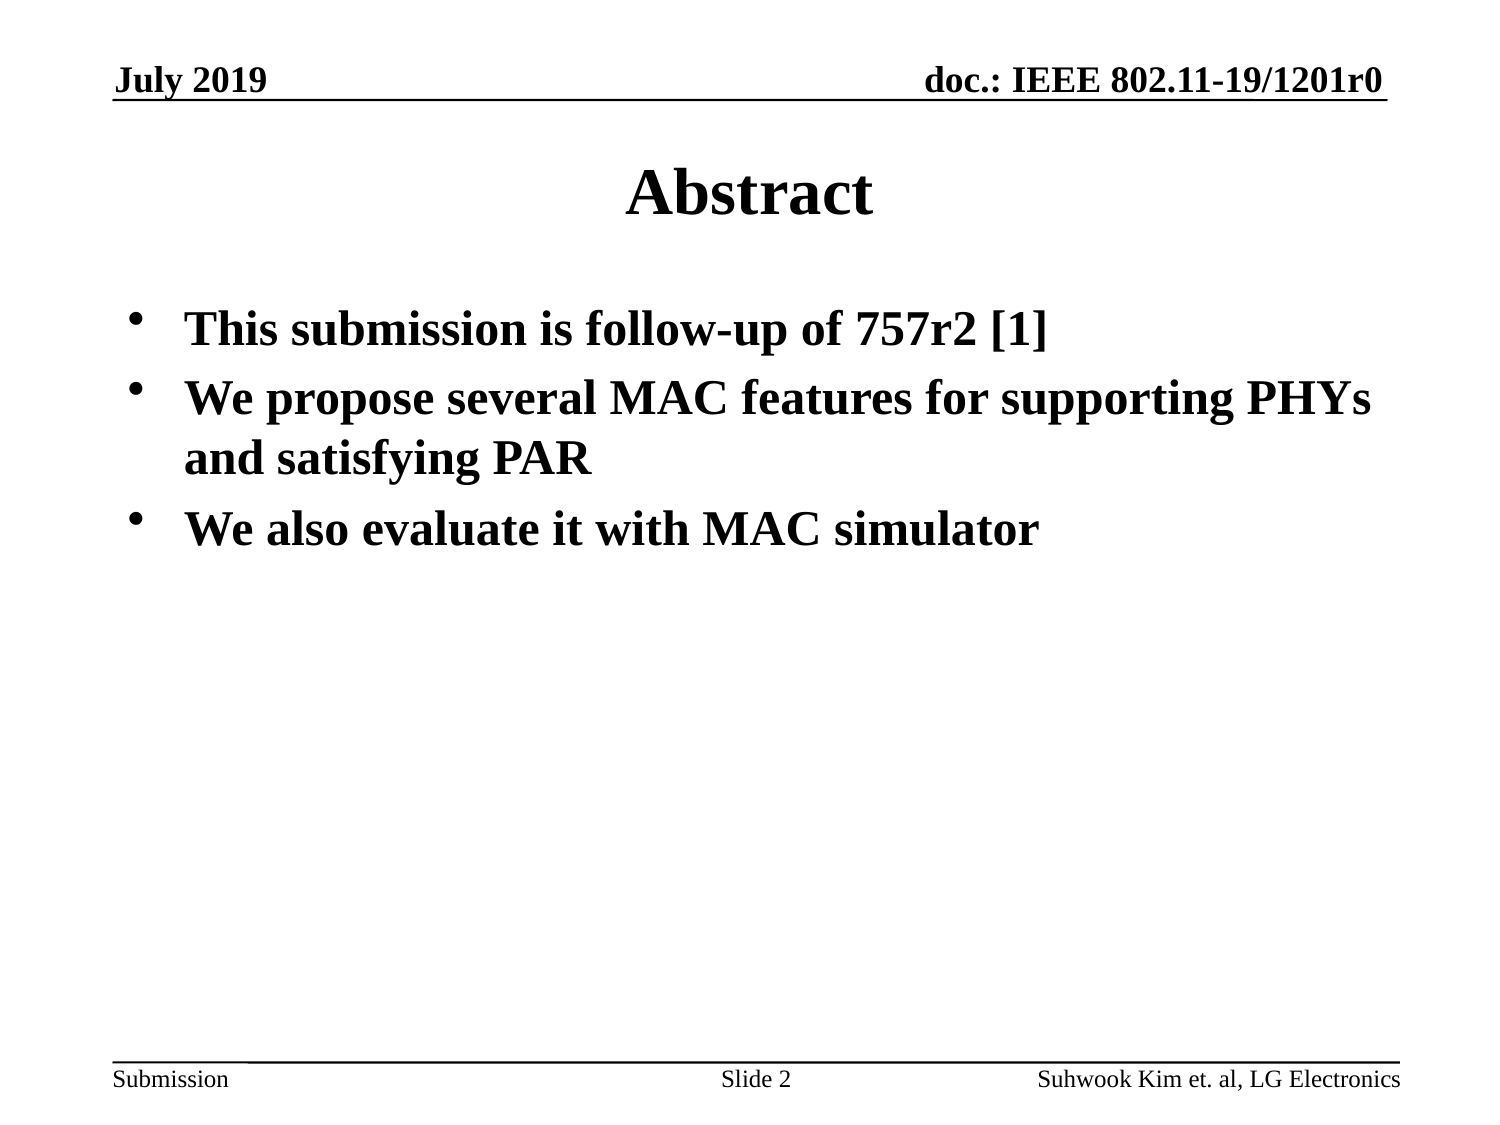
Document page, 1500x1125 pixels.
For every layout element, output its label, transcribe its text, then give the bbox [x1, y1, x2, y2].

title Abstract [112, 112, 1388, 263]
slide_number Slide 2 [712, 1061, 800, 1093]
list This submission is follow-up of 757r2 [1] We propose several MAC features for supporting PHYs and satisfying PAR We also evaluate it with MAC simulator [112, 287, 1388, 1000]
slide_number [114, 54, 270, 101]
footer Suhwook Kim et. al, LG Electronics [1032, 1061, 1402, 1093]
